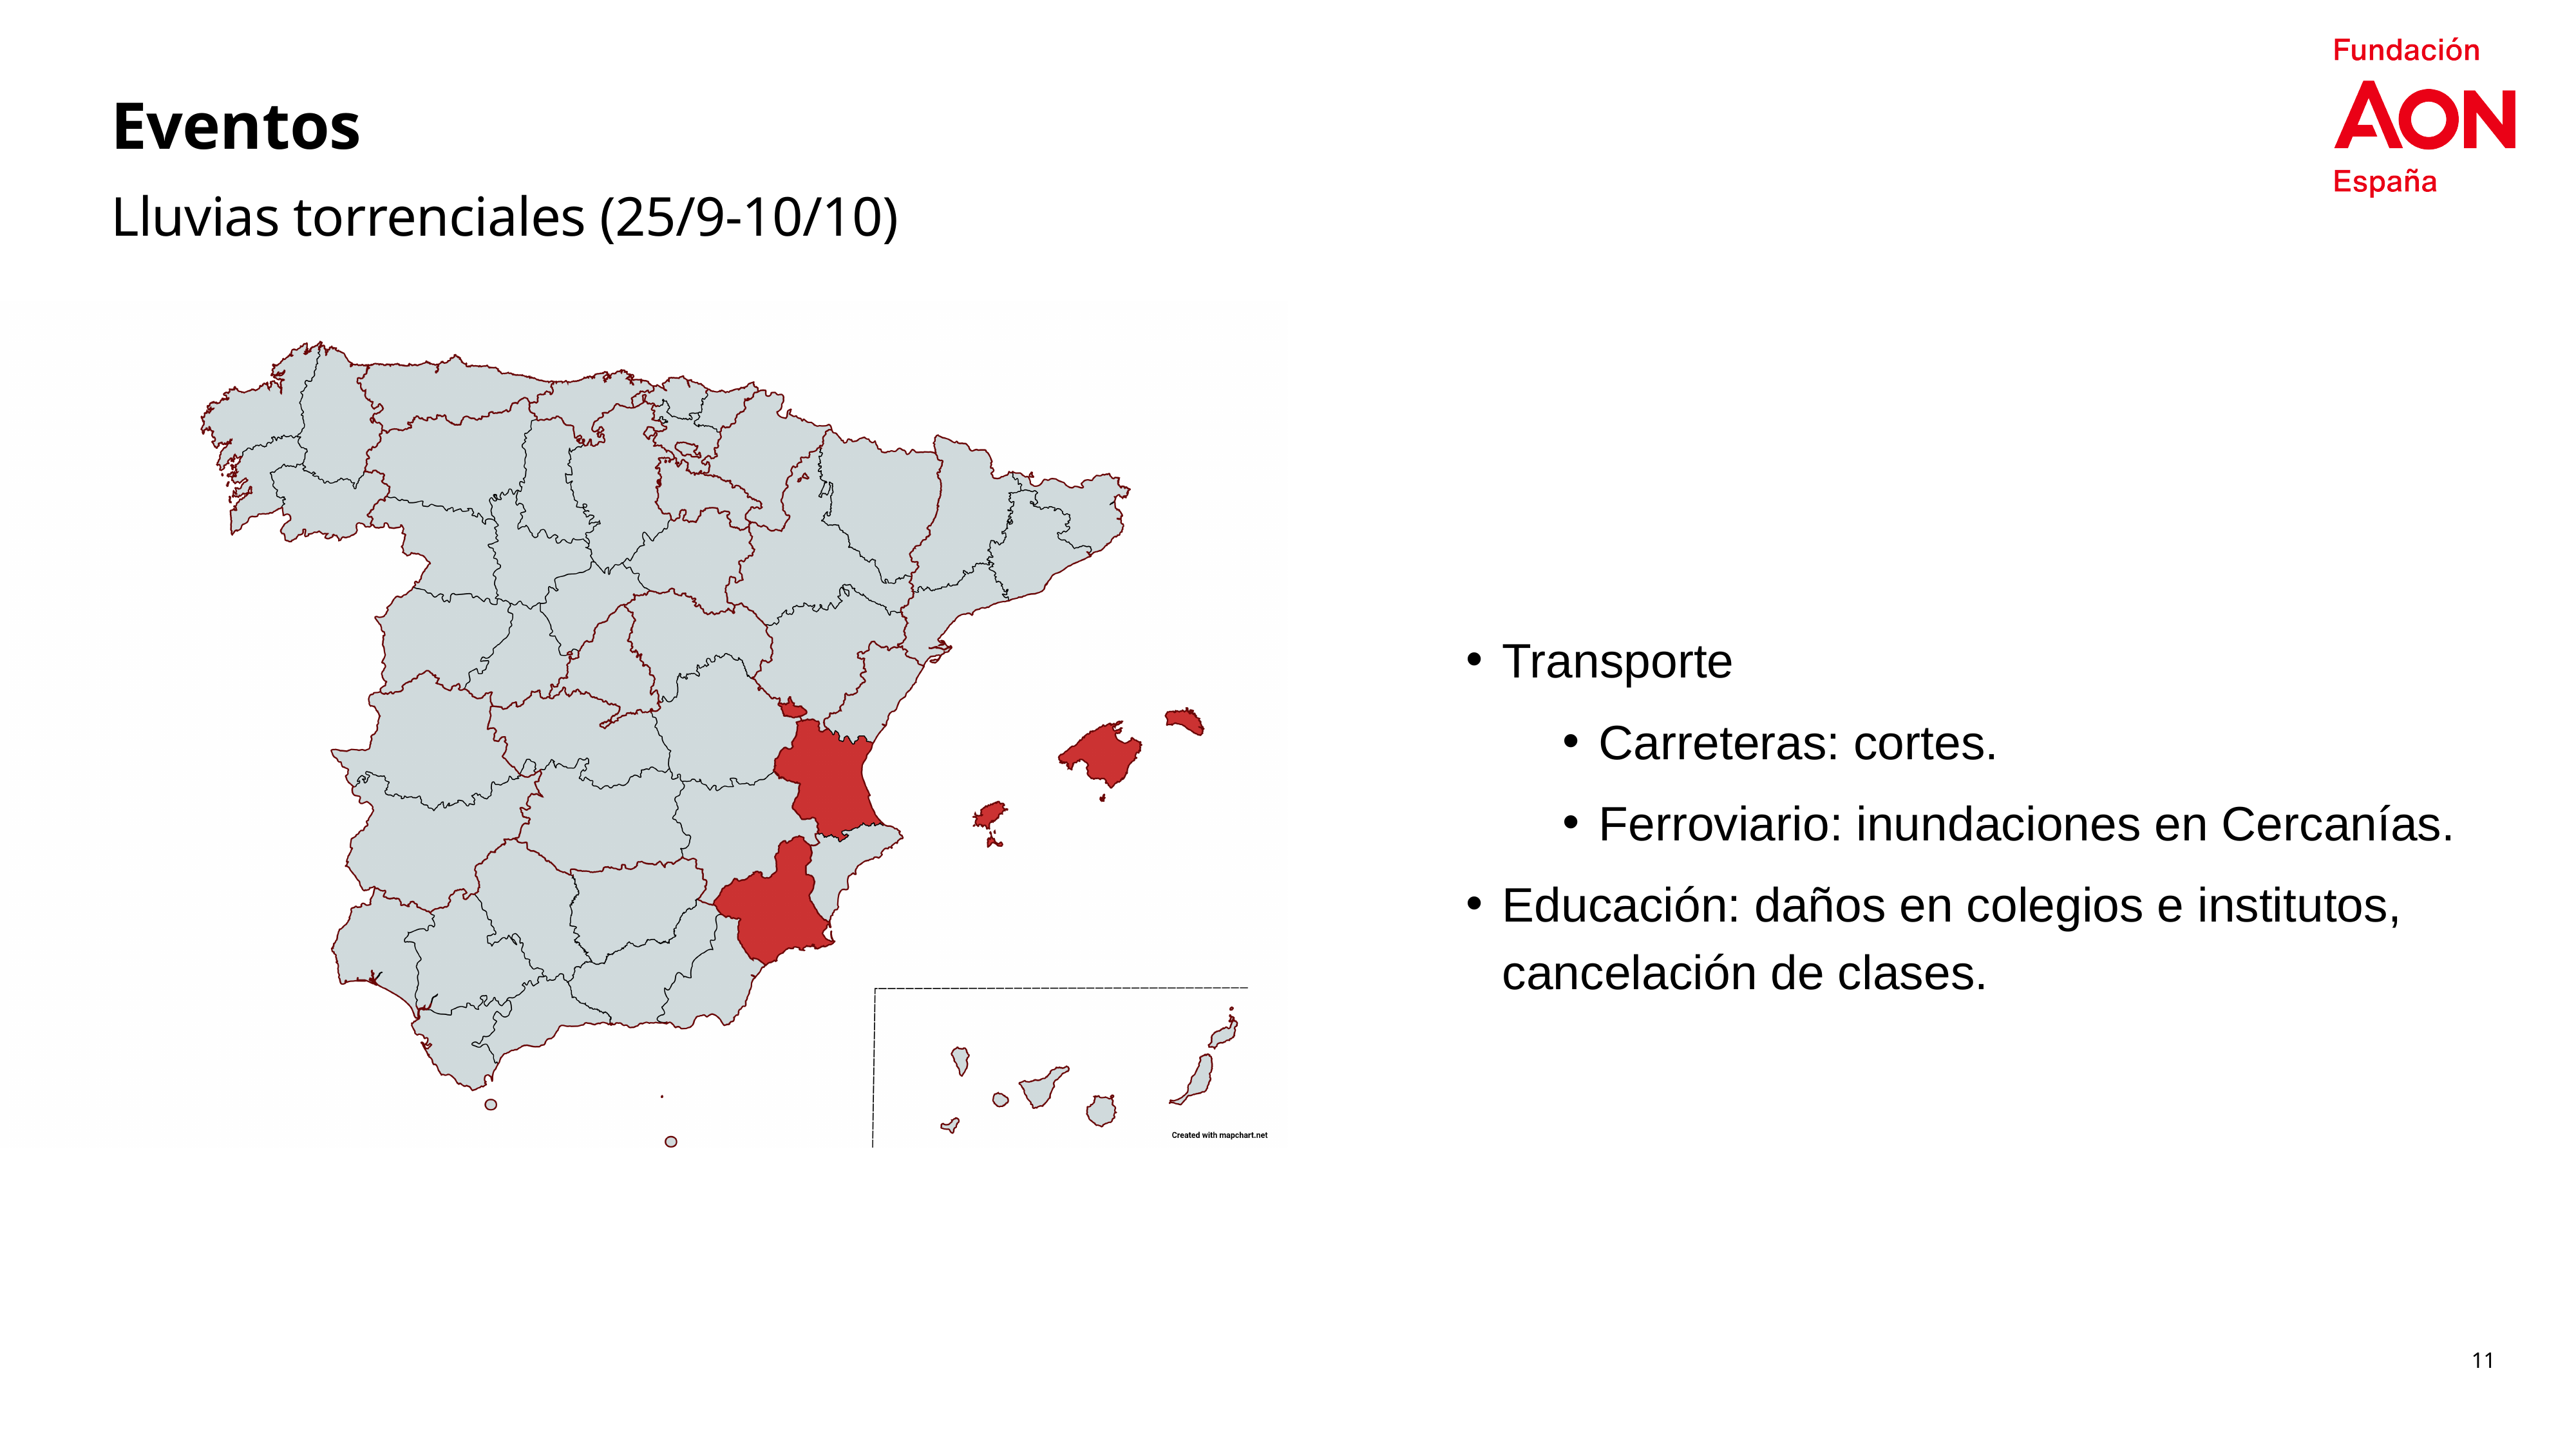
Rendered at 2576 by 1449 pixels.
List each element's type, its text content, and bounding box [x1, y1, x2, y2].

picture [2307, 37, 2550, 198]
picture [0, 301, 1288, 1148]
slide_number 11 [2410, 1323, 2496, 1400]
text_box Transporte Carreteras: cortes. Ferroviario: inundaciones en Cercanías. Educación: daños en colegios e institutos, cancelación de clases. [1466, 620, 2576, 999]
title Lluvias torrenciales (25/9-10/10) [111, 182, 2139, 248]
text_box Eventos [111, 84, 2139, 162]
